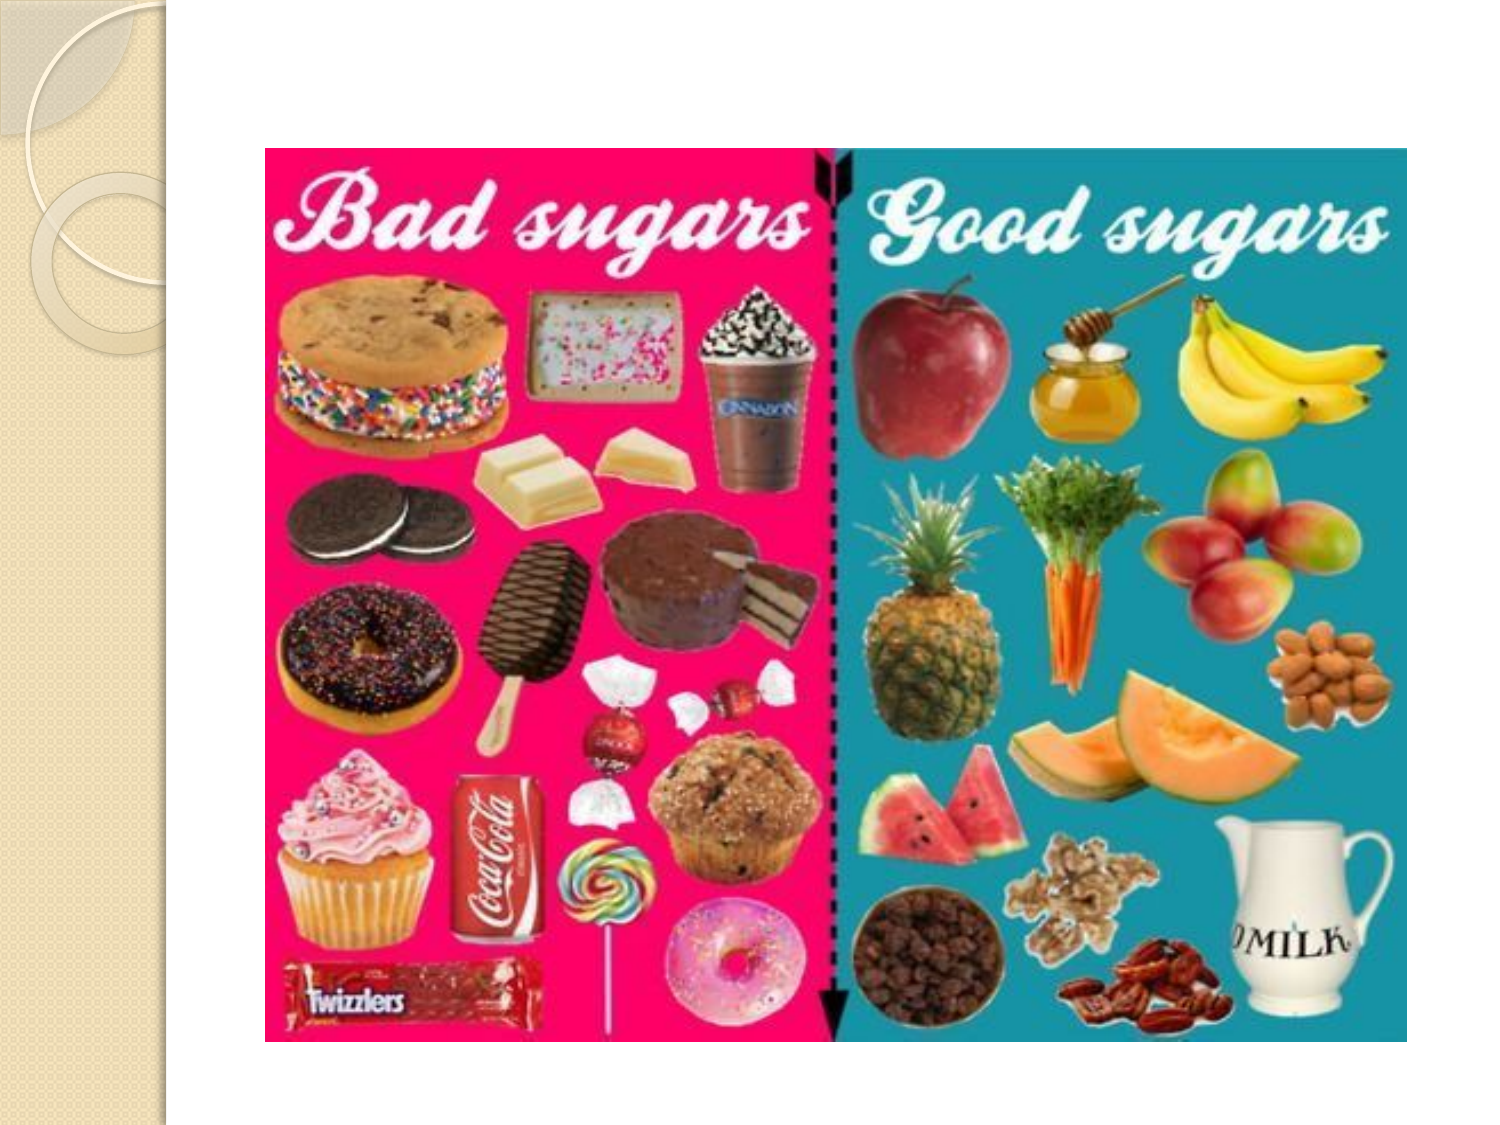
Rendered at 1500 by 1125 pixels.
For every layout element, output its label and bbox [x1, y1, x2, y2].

picture [265, 148, 1407, 1042]
